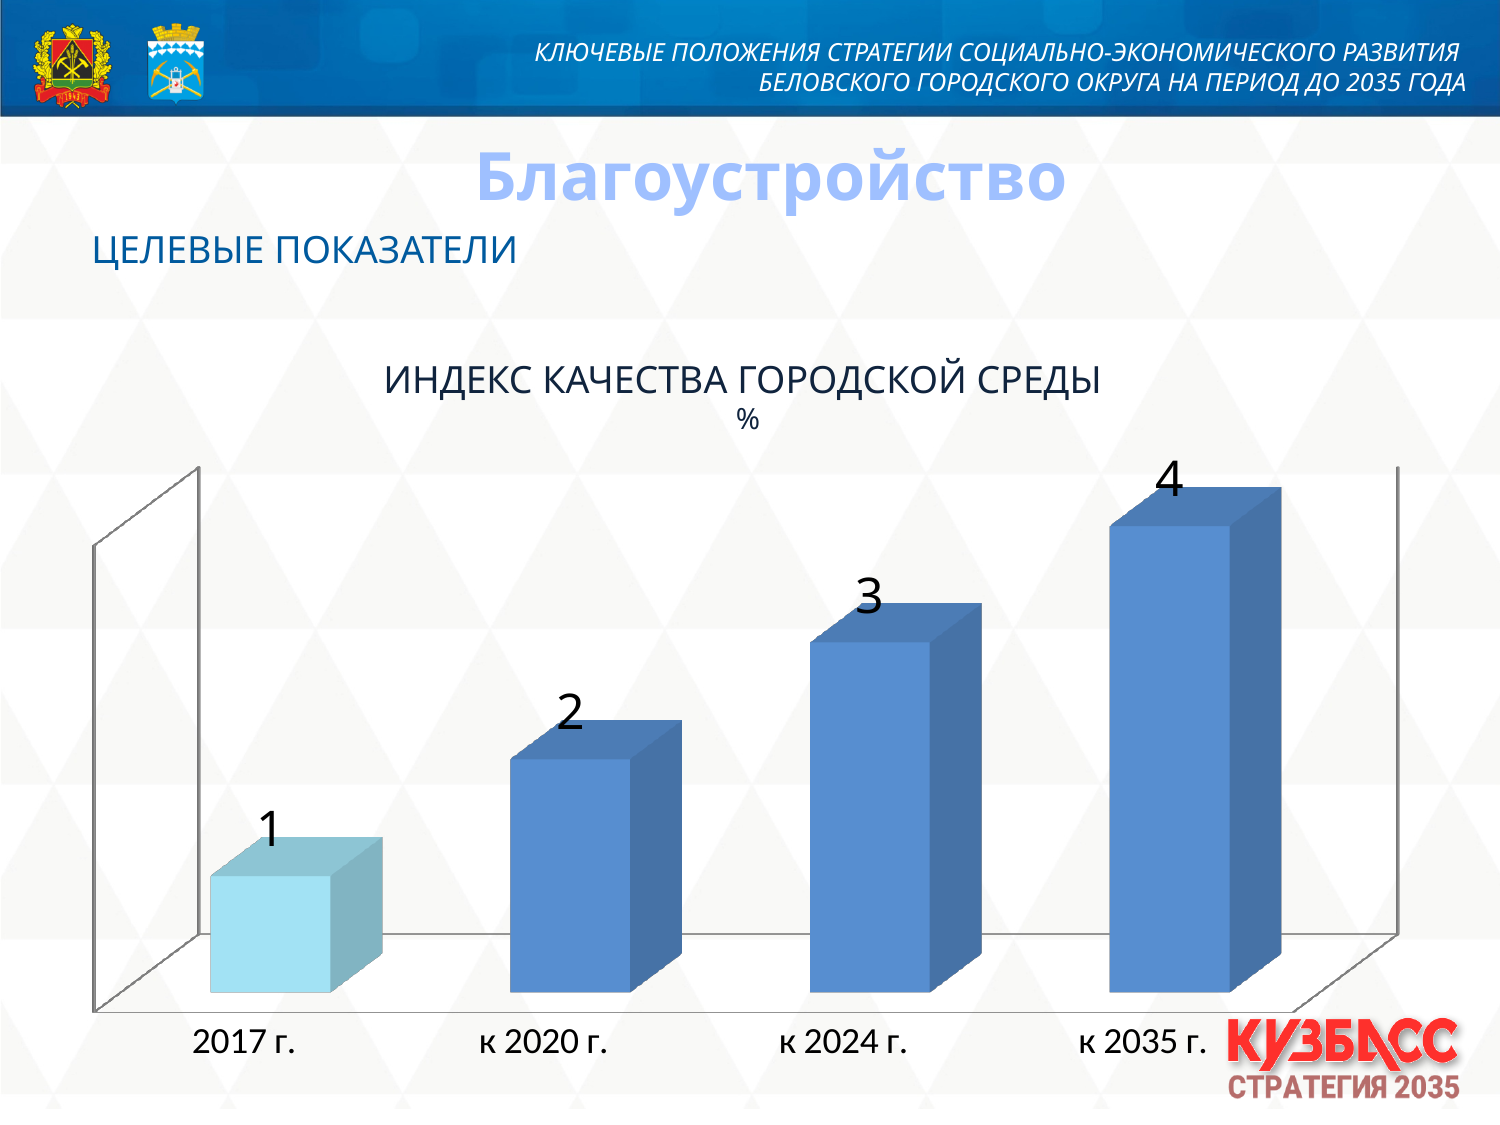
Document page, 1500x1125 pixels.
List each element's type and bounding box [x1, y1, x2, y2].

chart [56, 444, 1436, 1076]
text_box [1210, 995, 1477, 1125]
picture [0, 0, 1500, 1109]
